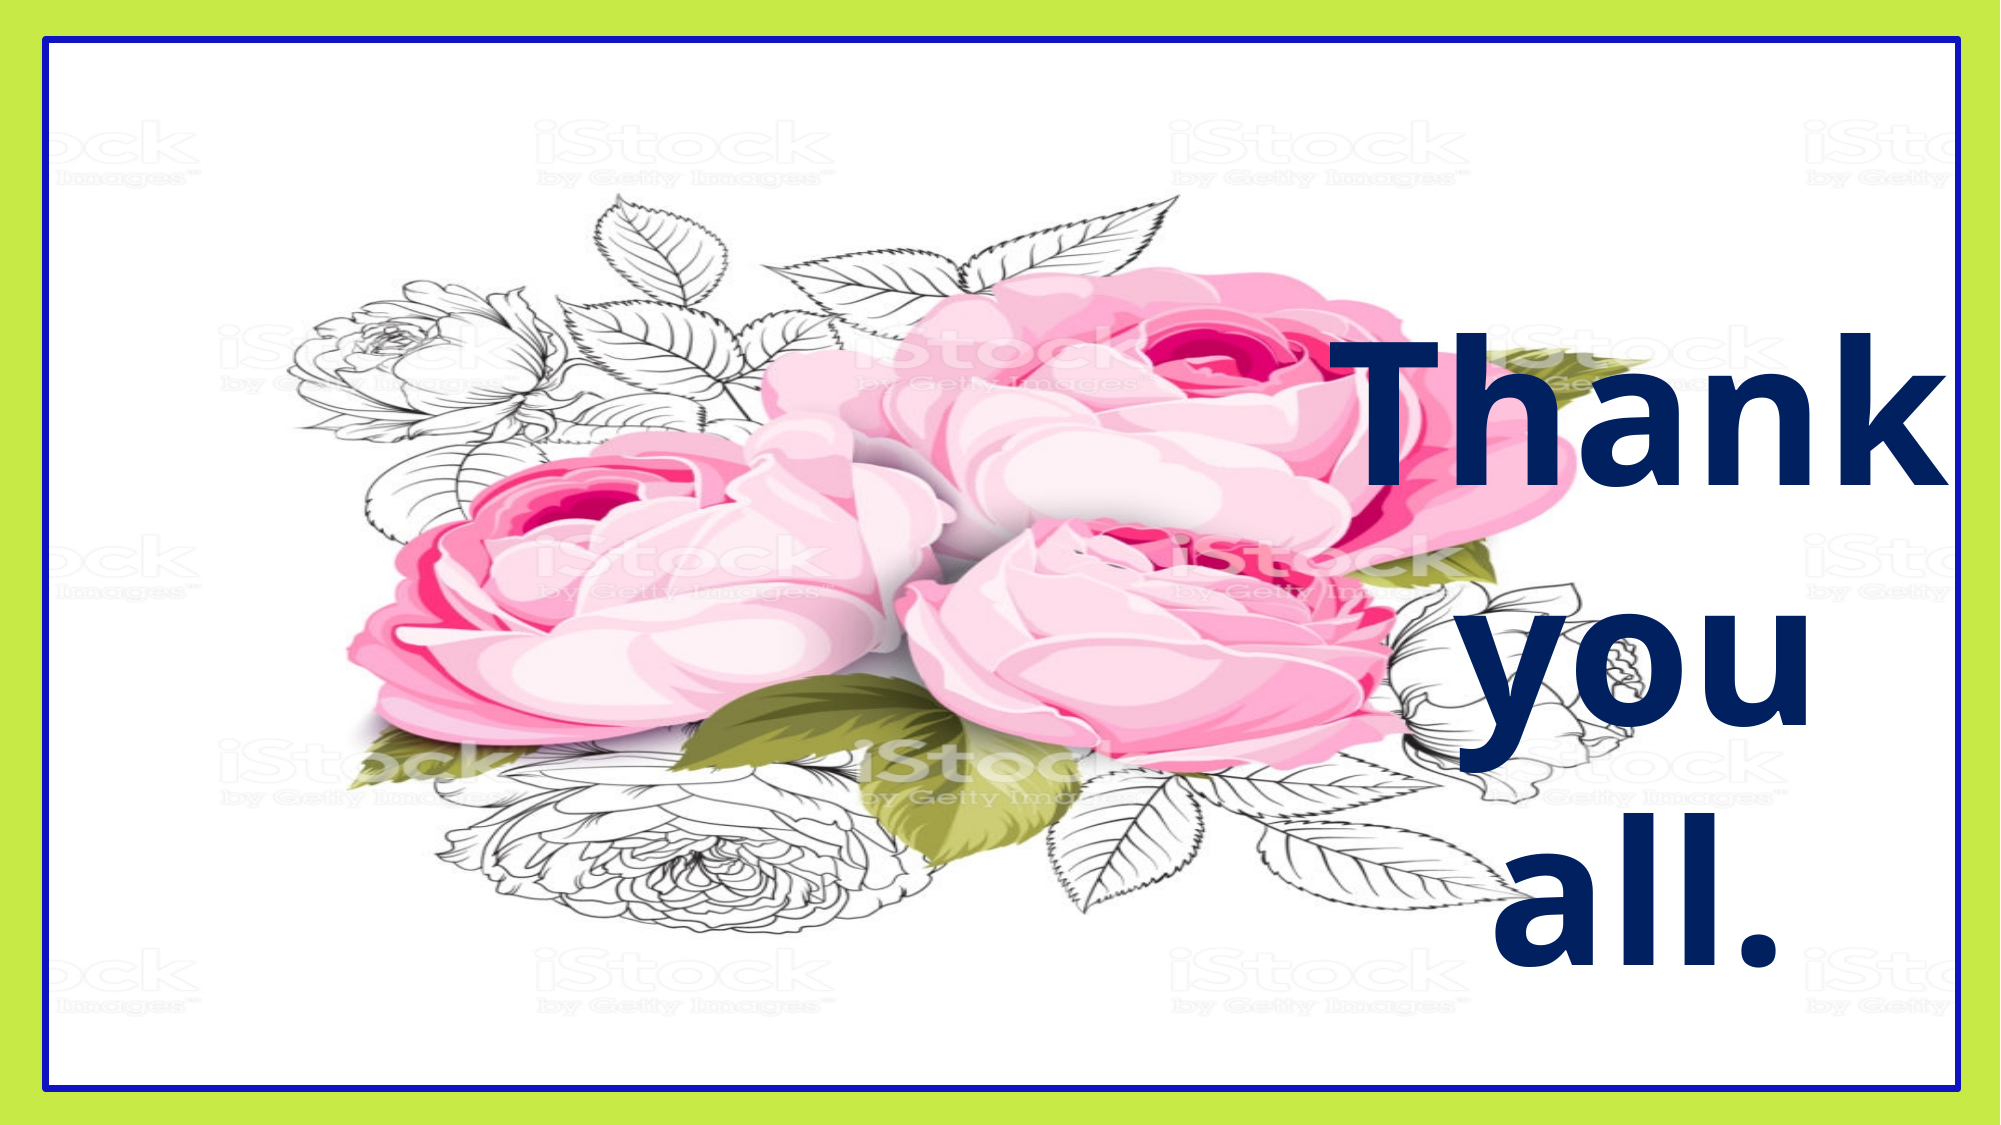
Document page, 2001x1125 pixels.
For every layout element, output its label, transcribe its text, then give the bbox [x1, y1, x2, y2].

text_box Thank you all. [1955, 513, 2000, 777]
picture [48, 42, 1955, 1086]
